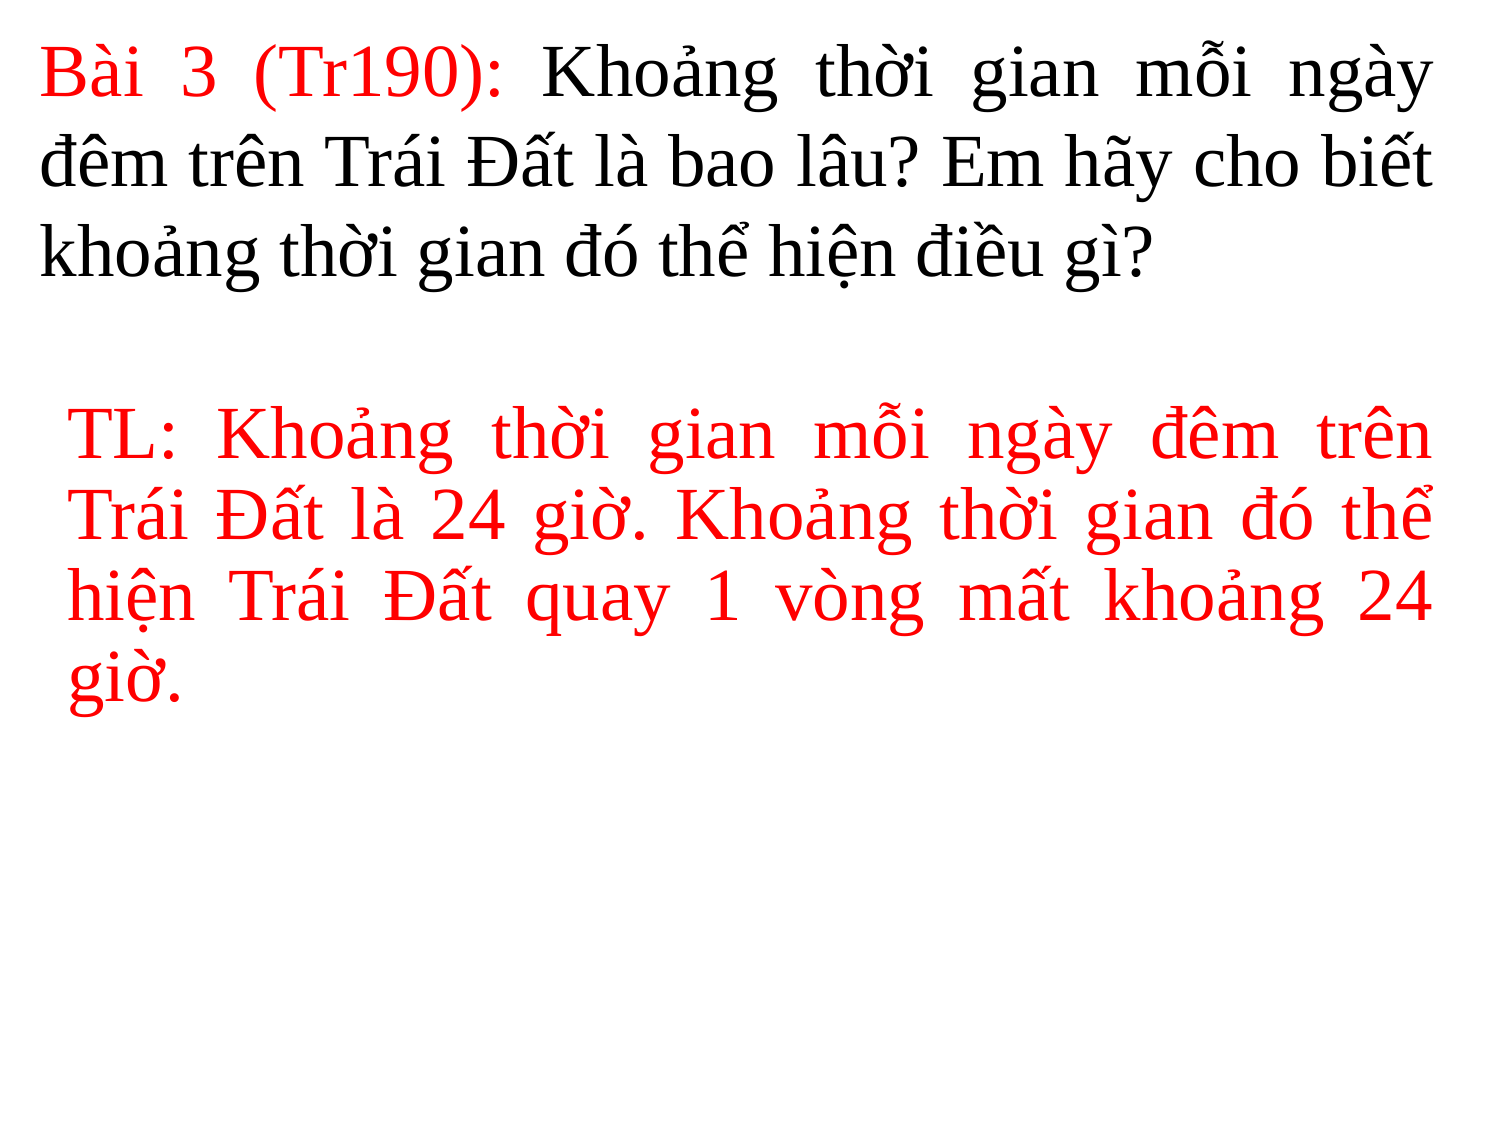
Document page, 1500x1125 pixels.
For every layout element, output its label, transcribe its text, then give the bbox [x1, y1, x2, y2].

title Bài 3 (Tr190): Khoảng thời gian mỗi ngày đêm trên Trái Đất là bao lâu? Em hãy cho biết khoảng thời gian đó thể hiện điều gì? [24, 24, 1450, 288]
text_box TL: Khoảng thời gian mỗi ngày đêm trên Trái Đất là 24 giờ. Khoảng thời gian đó thể hiện Trái Đất quay 1 vòng mất khoảng 24 giờ. [56, 374, 1446, 738]
